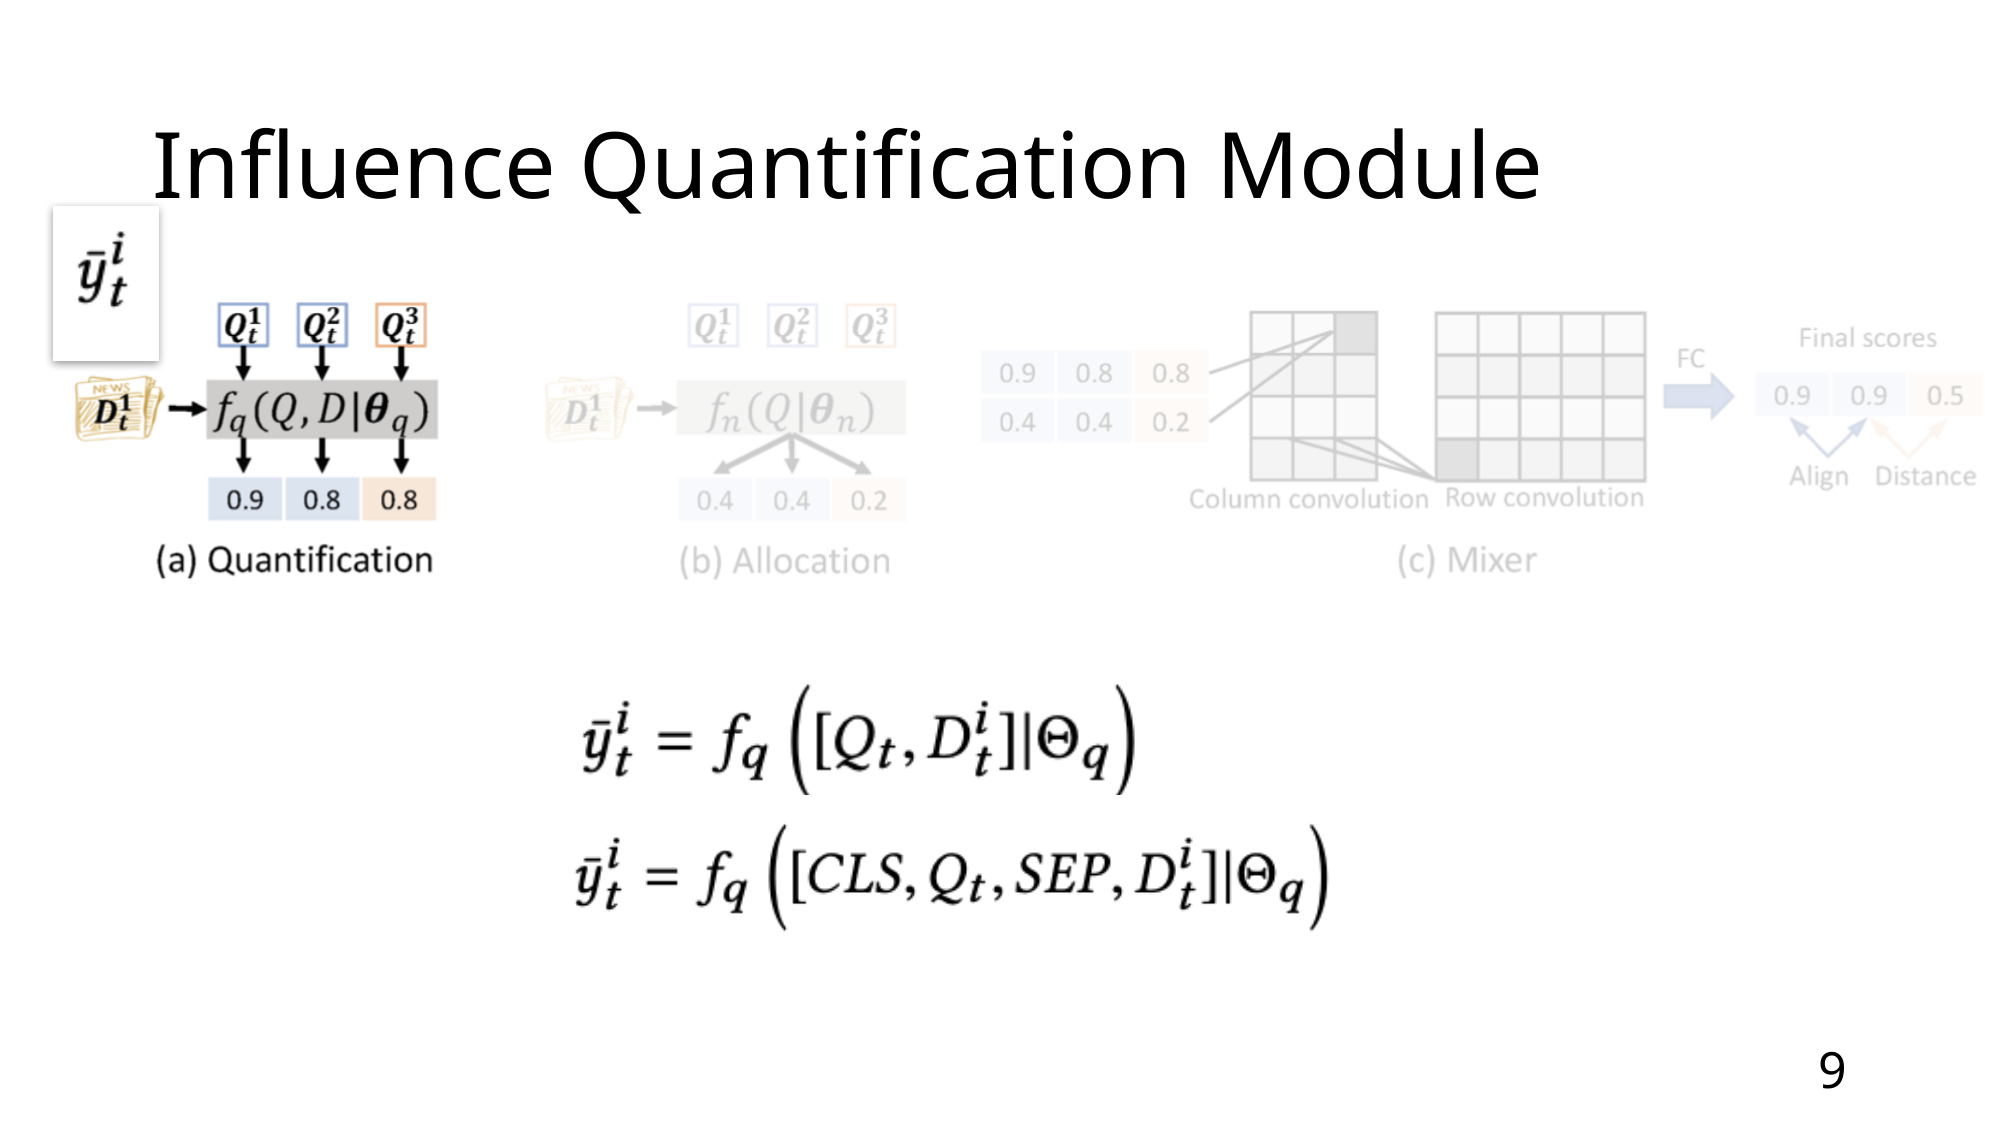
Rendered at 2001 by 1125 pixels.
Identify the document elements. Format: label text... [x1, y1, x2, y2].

slide_number 9 [1412, 1042, 1863, 1103]
picture [524, 283, 2000, 595]
title Influence Quantification Module [137, 59, 1863, 278]
picture [542, 659, 1344, 953]
picture [53, 220, 471, 595]
